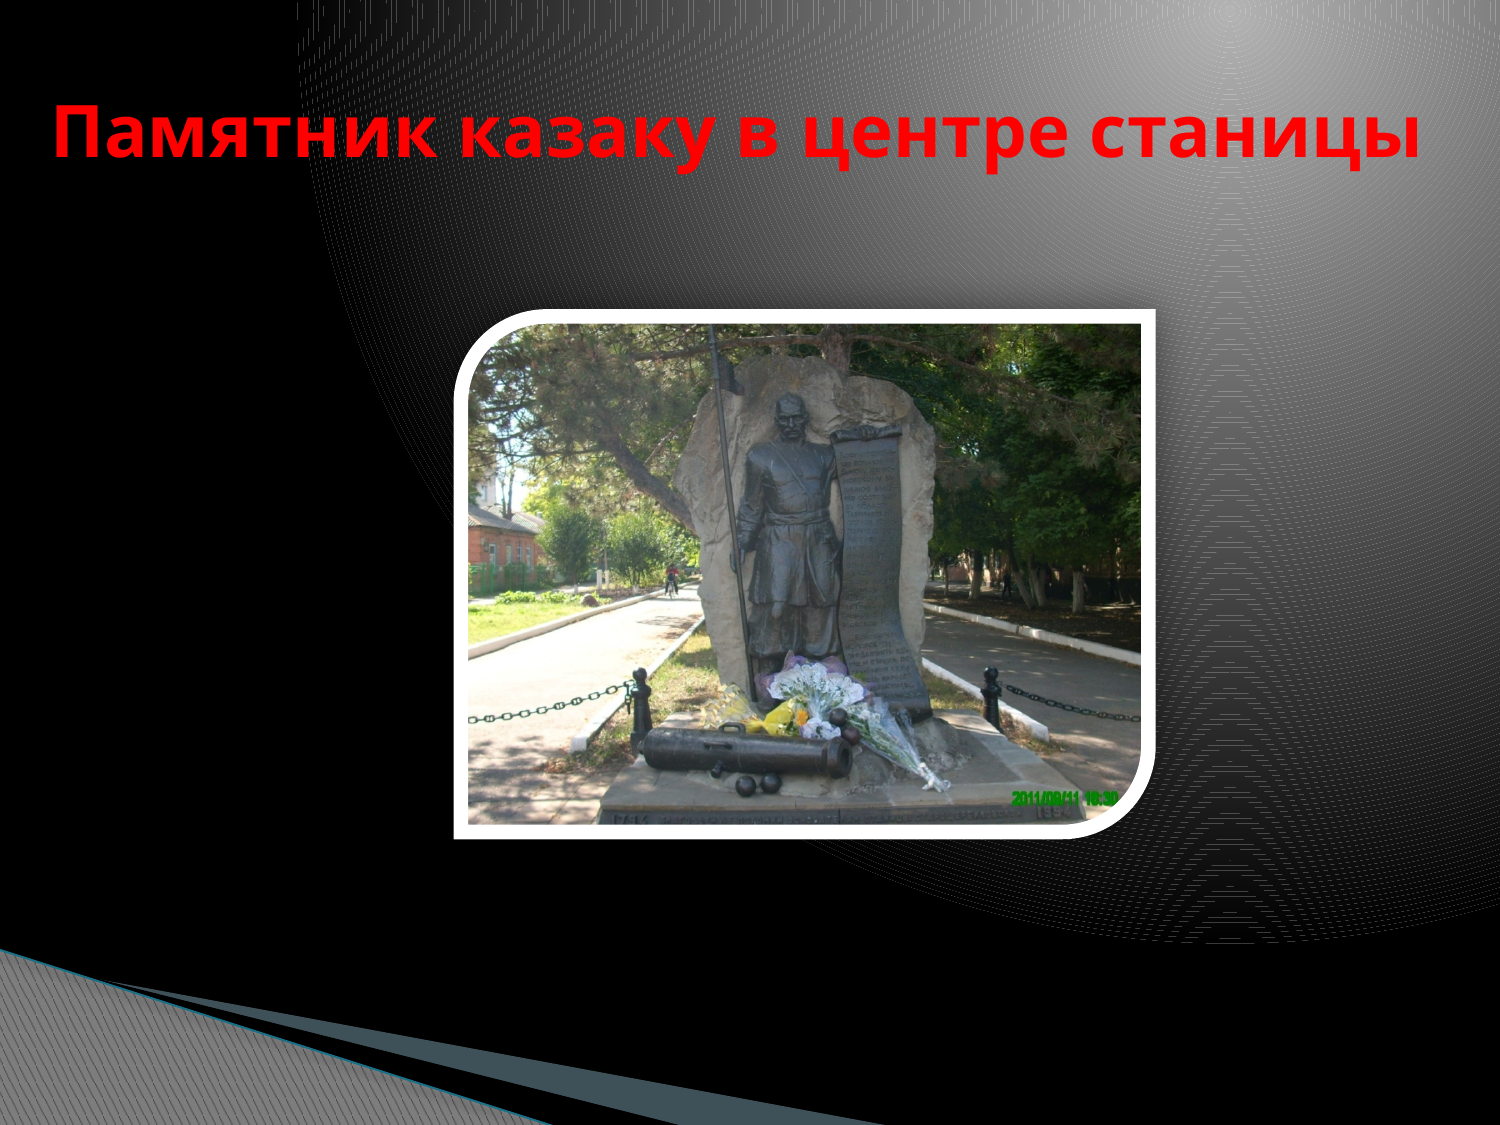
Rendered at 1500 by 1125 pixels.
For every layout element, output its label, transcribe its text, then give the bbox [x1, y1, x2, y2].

title Памятник казаку в центре станицы [35, 35, 1442, 223]
picture [460, 316, 1149, 833]
picture [0, 952, 543, 1125]
